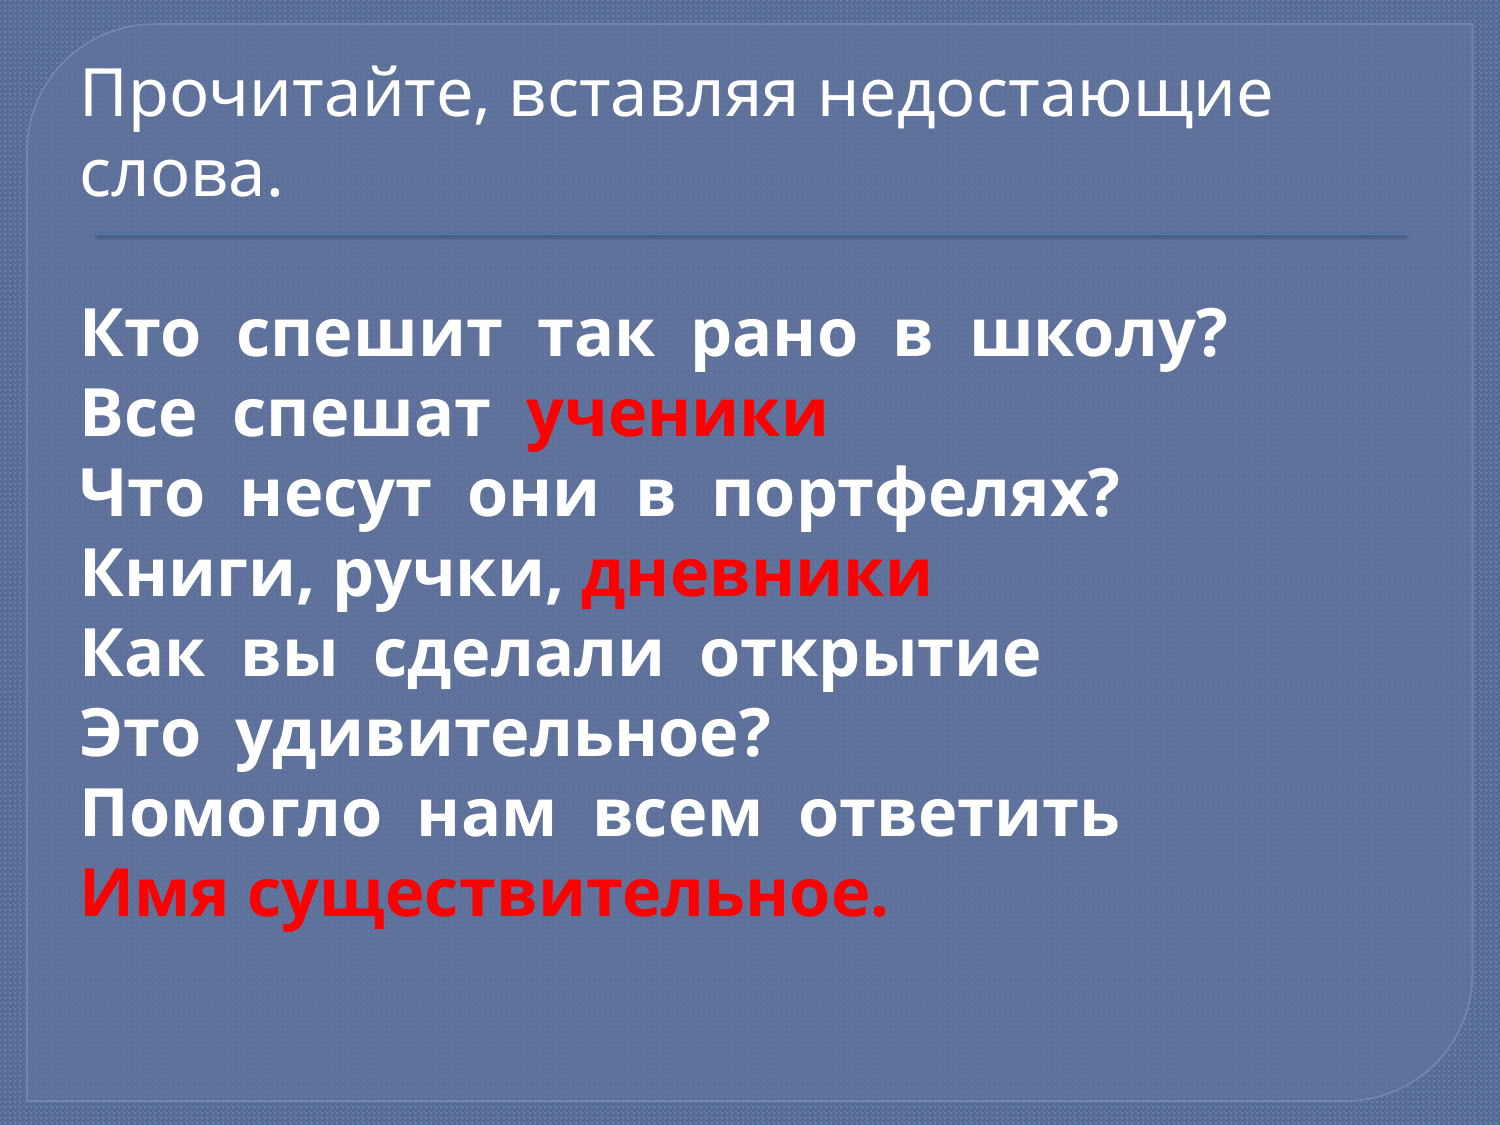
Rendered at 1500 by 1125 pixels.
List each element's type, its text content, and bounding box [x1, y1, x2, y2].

text_box Прочитайте, вставляя недостающие слова. Кто спешит так рано в школу? Все спешат ученики Что несут они в портфелях? Книги, ручки, дневники Как вы сделали открытие Это удивительное? Помогло нам всем ответить Имя существительное. [64, 42, 1424, 982]
